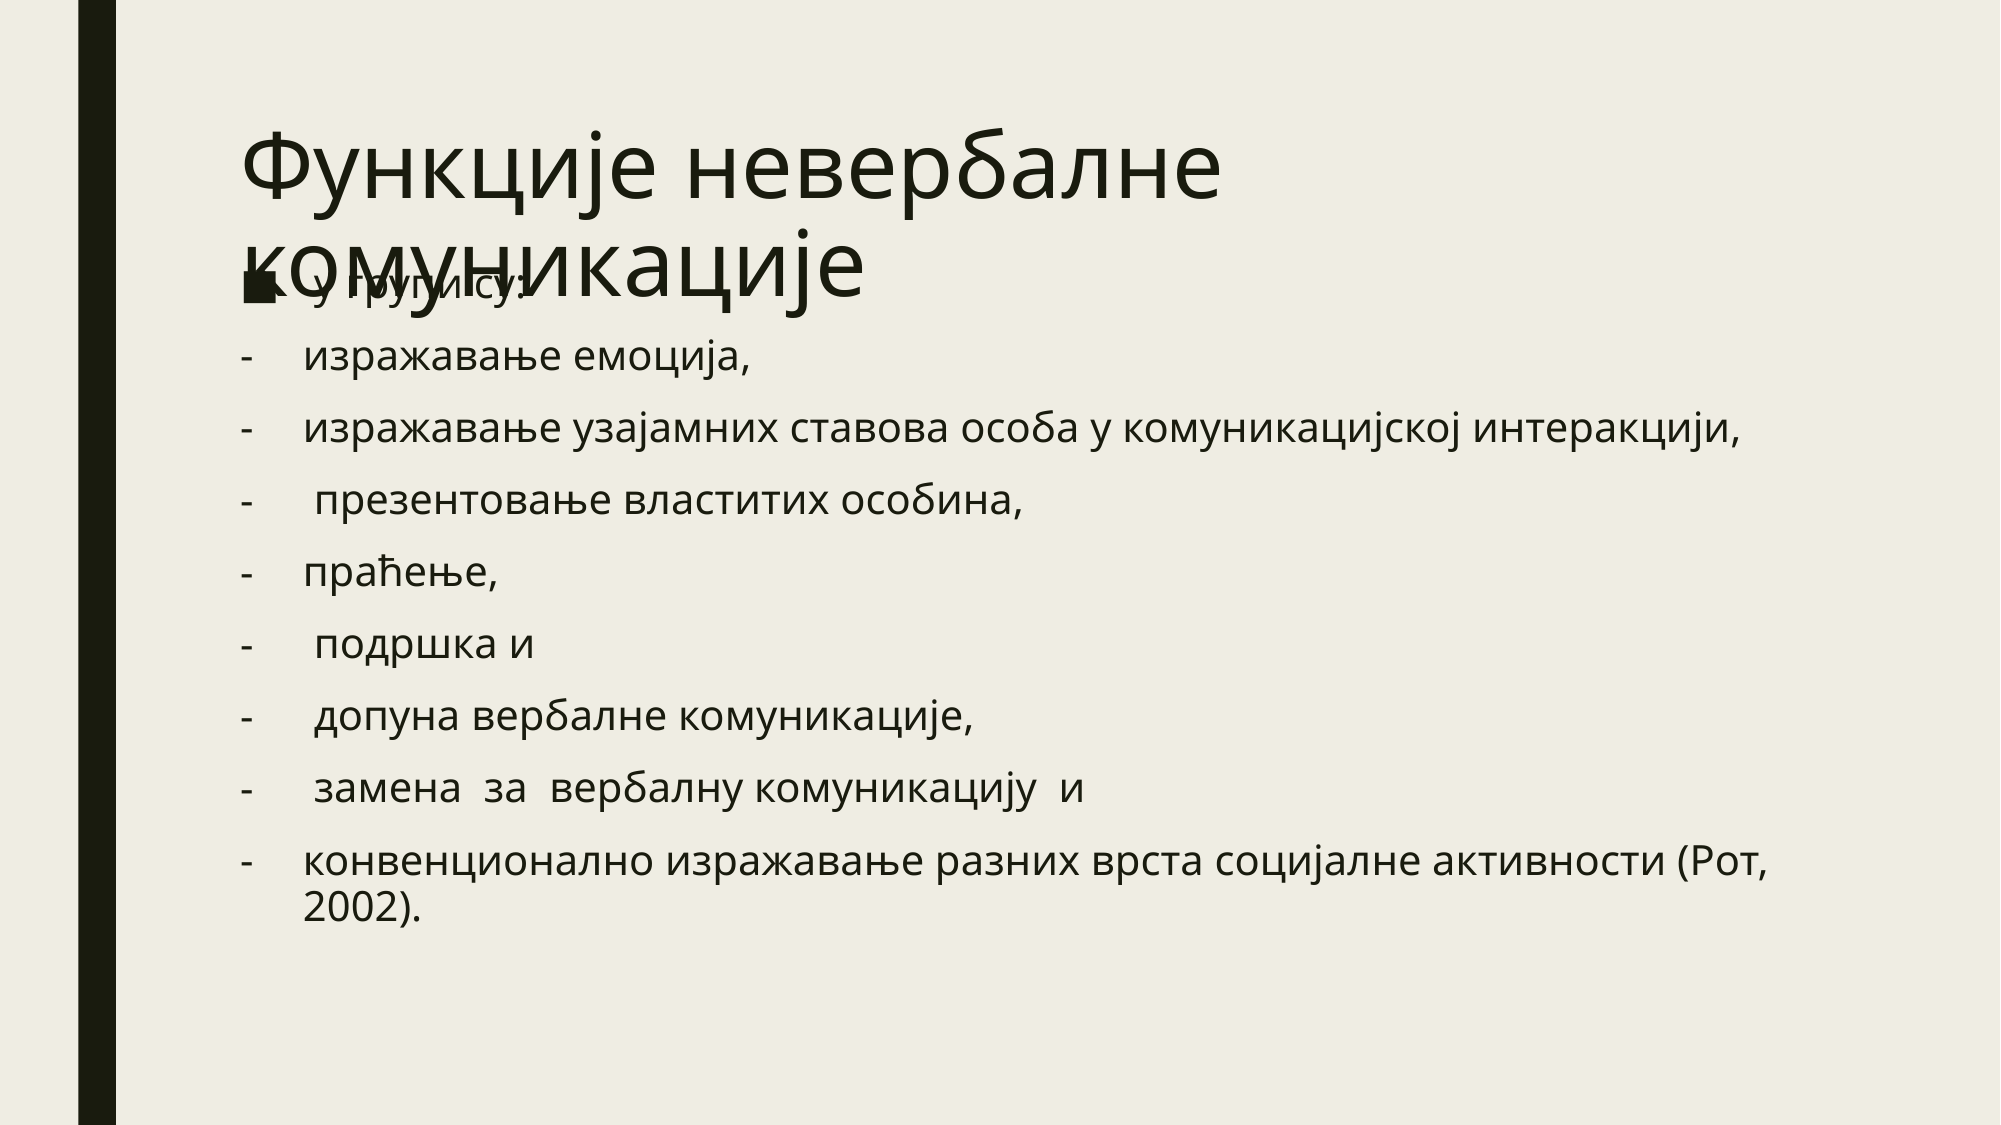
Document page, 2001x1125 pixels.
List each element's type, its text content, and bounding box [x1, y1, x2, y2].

list у групи су: изражавање емоција, изражавање узајамних ставова особа у комуникацијској интеракцији, презентовање властитих особина, праћење, подршка и допуна вербалне комуникације, замена за вербалну комуникацију и конвенционално изражавање разних врста социјалне активности (Рот, 2002). [225, 252, 1800, 1038]
title Функције невербалне комуникације [225, 112, 1800, 252]
